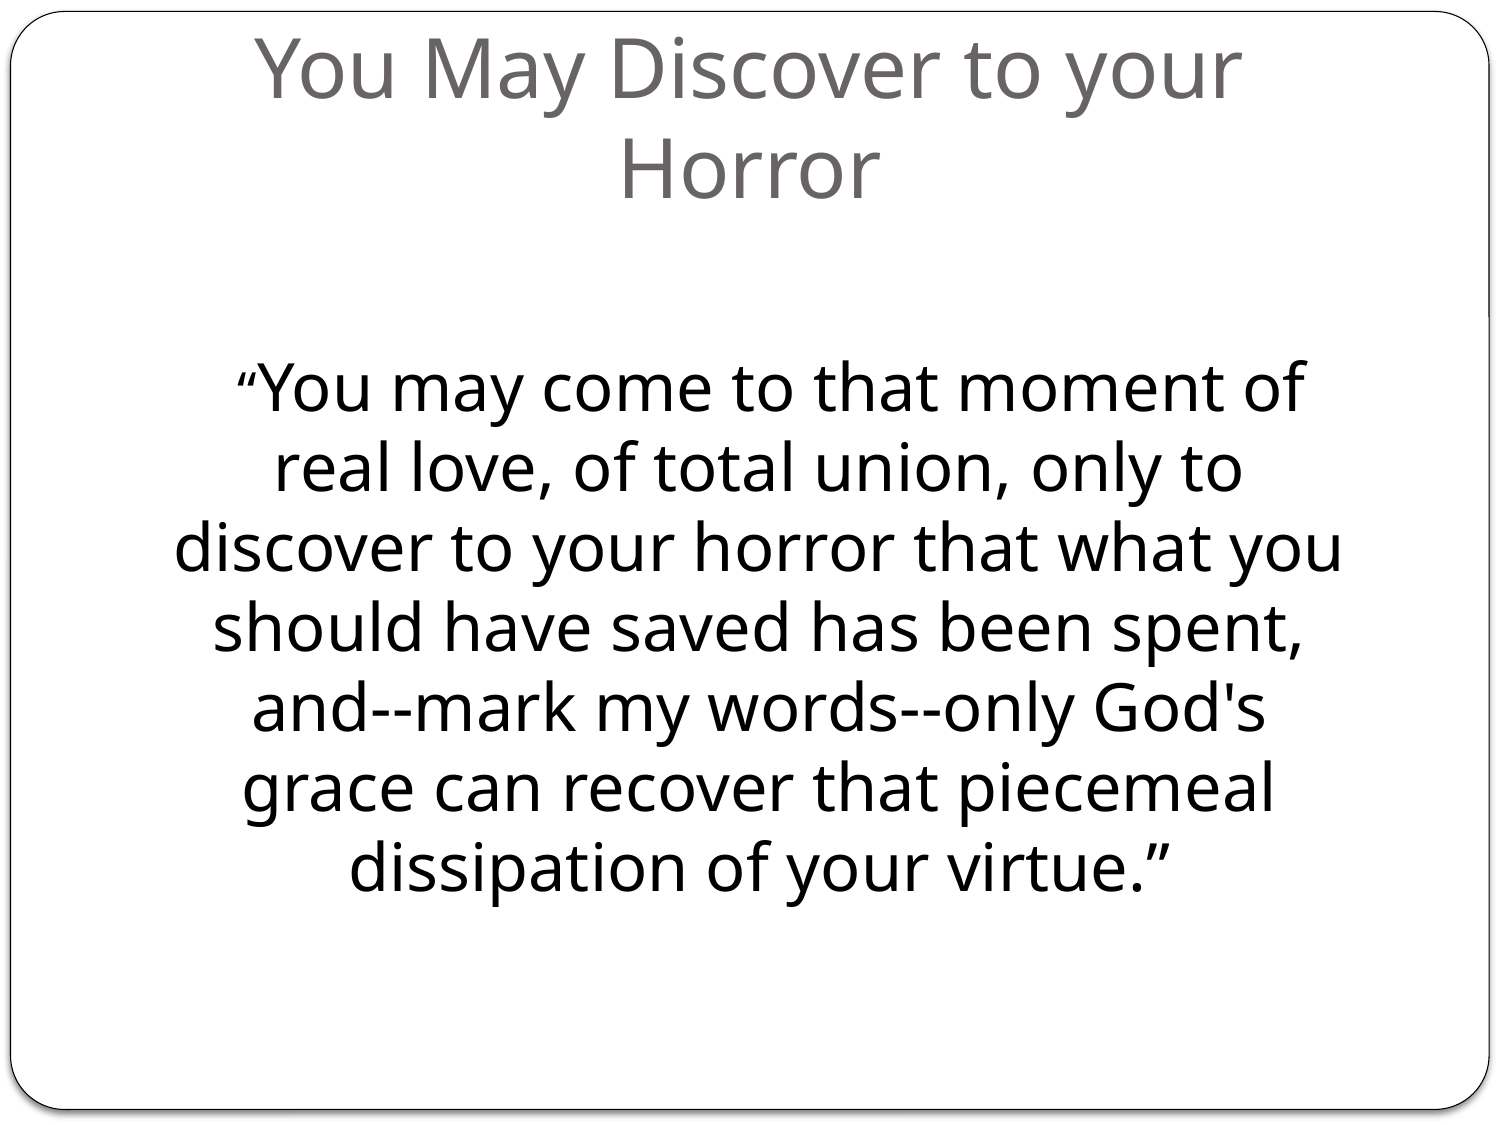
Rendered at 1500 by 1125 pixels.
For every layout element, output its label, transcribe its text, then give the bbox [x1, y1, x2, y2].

list “You may come to that moment of real love, of total union, only to discover to your horror that what you should have saved has been spent, and--mark my words--only God's grace can recover that piecemeal dissipation of your virtue.” [99, 337, 1375, 775]
title You May Discover to your Horror [112, 87, 1388, 230]
